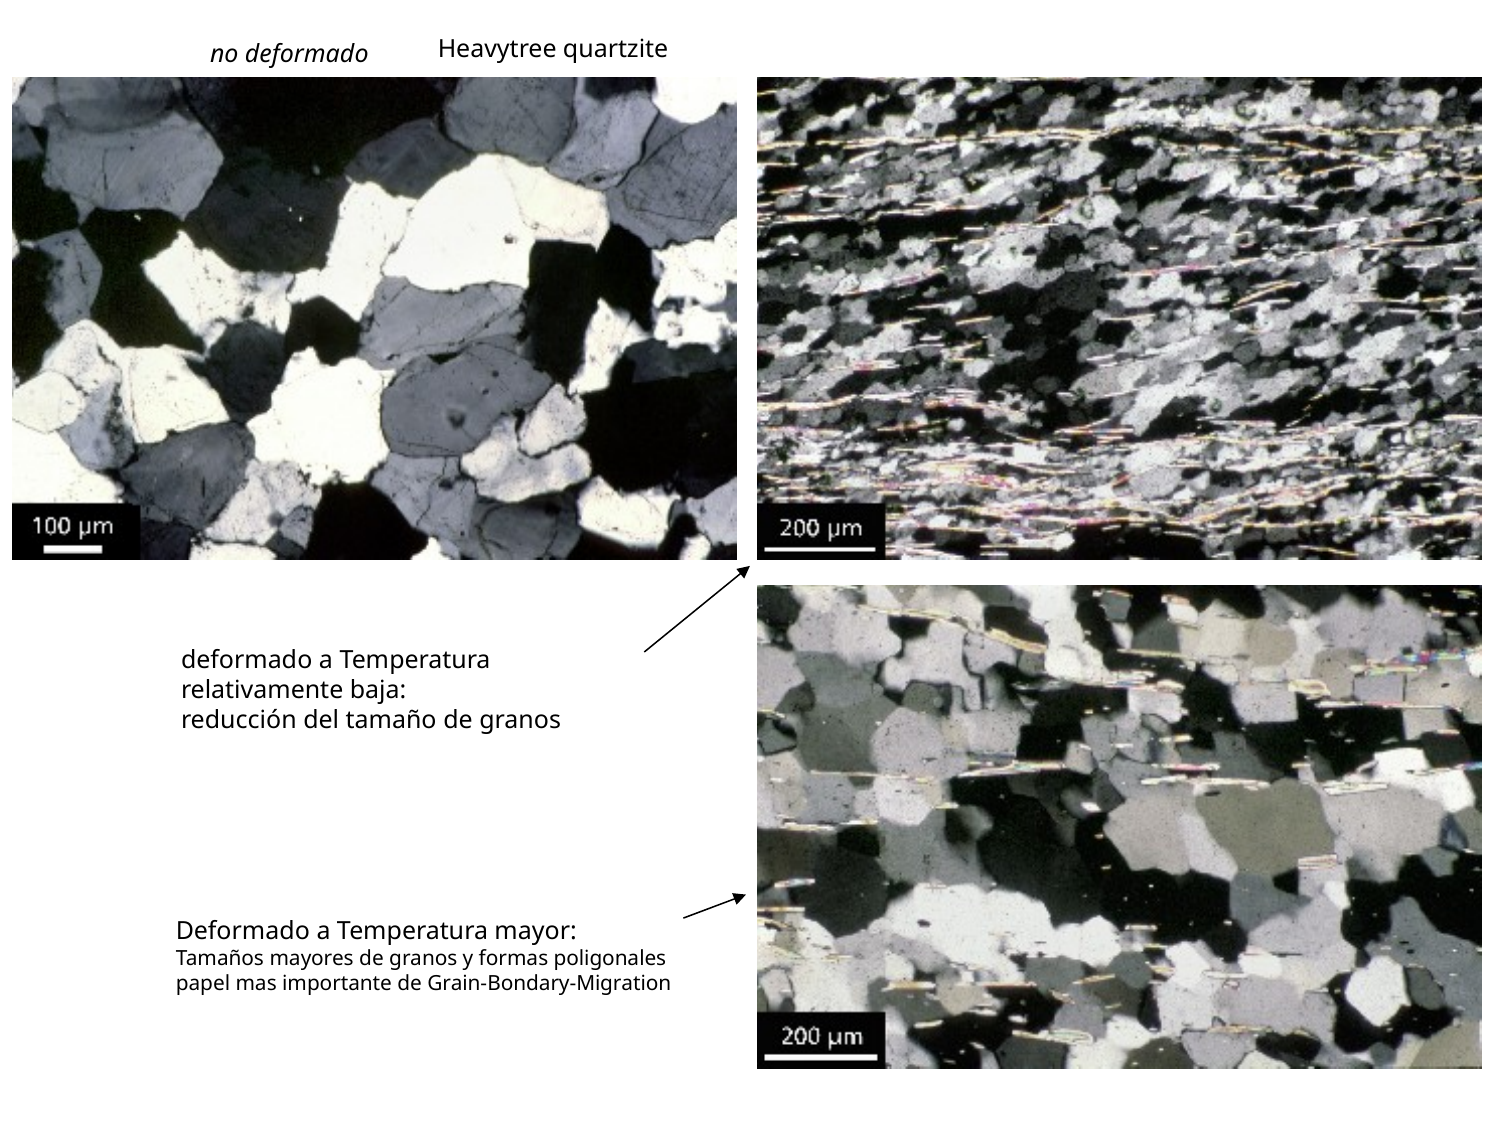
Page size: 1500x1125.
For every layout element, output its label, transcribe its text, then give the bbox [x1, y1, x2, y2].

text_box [12, 77, 1482, 1069]
text_box no deformado [195, 29, 384, 75]
text_box Heavytree quartzite [423, 25, 684, 71]
